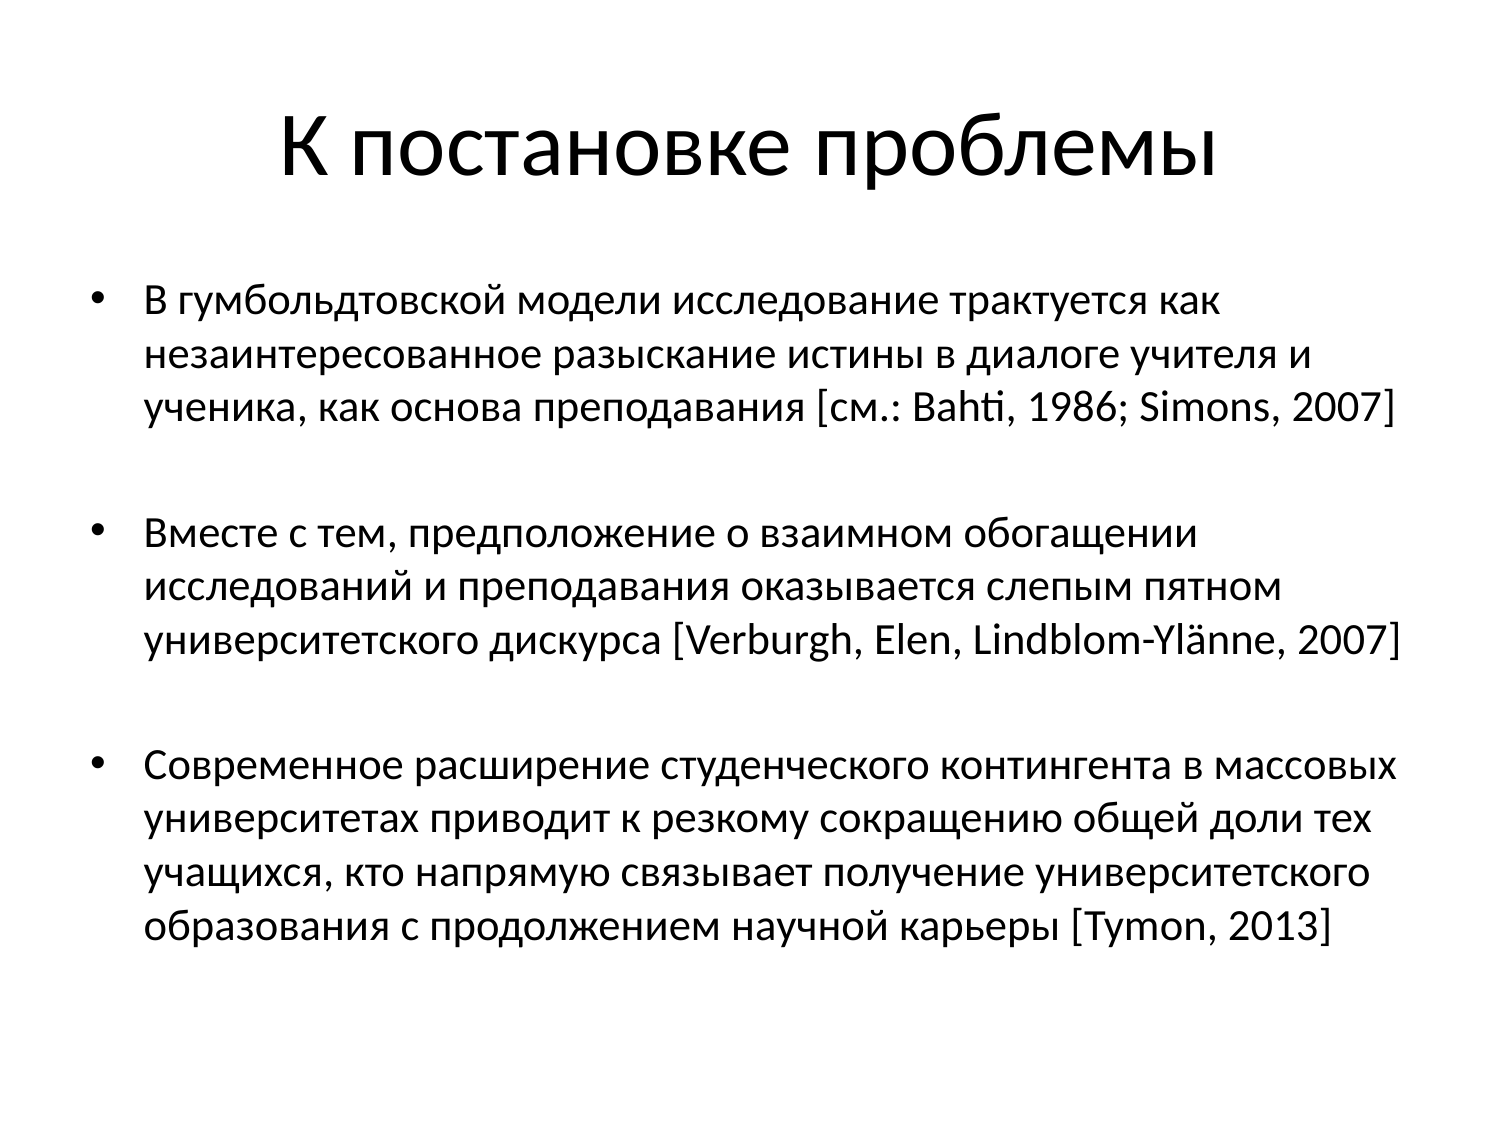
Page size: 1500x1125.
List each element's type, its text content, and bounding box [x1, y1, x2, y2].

title К постановке проблемы [75, 45, 1425, 233]
list В гумбольдтовской модели исследование трактуется как незаинтересованное разыскание истины в диалоге учителя и ученика, как основа преподавания [см.: Bahti, 1986; Simons, 2007] Вместе с тем, предположение о взаимном обогащении исследований и преподавания оказывается слепым пятном университетского дискурса [Verburgh, Elen, Lindblom-Ylänne, 2007] Современное расширение студенческого контингента в массовых университетах приводит к резкому сокращению общей доли тех учащихся, кто напрямую связывает получение университетского образования с продолжением научной карьеры [Tymon, 2013] [75, 262, 1425, 1005]
